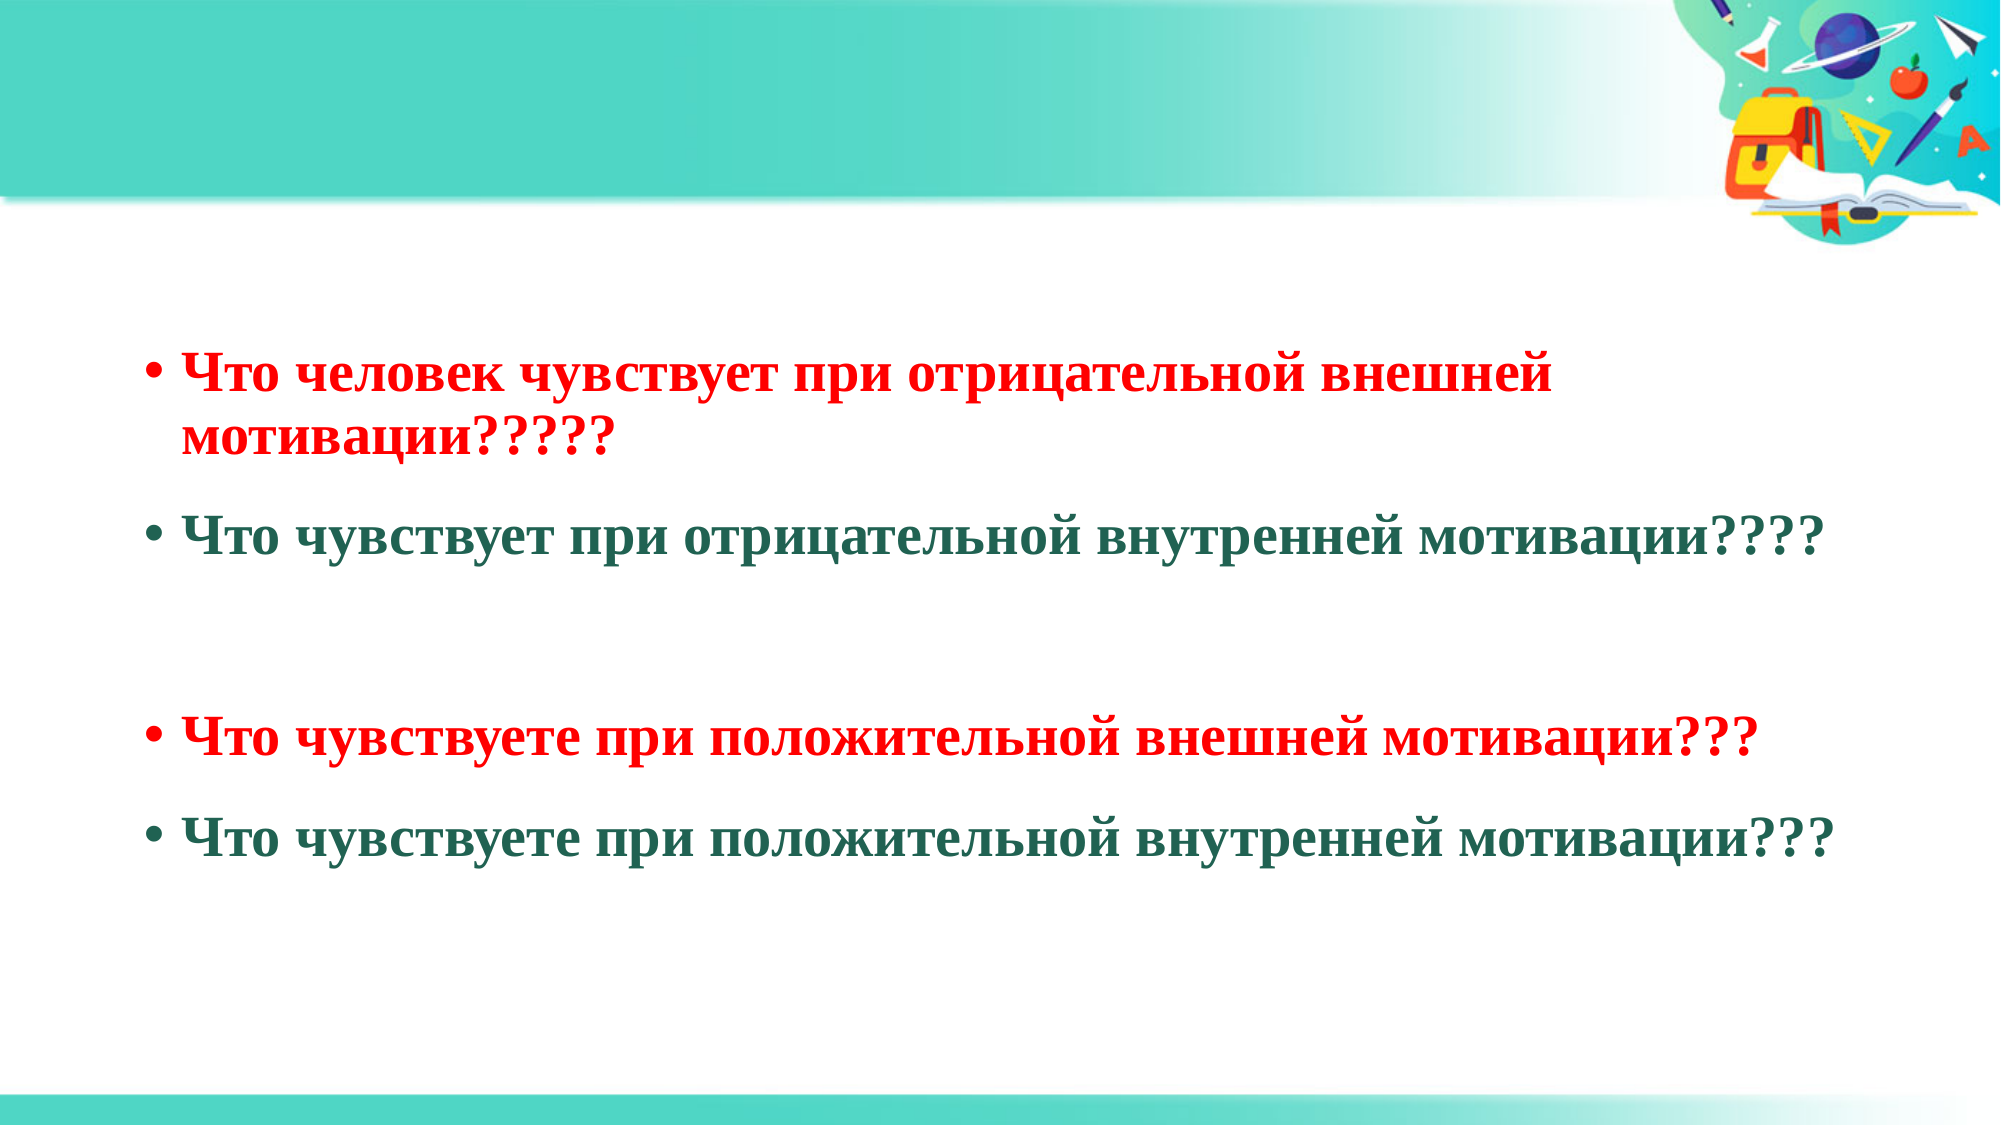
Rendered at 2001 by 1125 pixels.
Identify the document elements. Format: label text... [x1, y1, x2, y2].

list Что человек чувствует при отрицательной внешней мотивации????? Что чувствует при отрицательной внутренней мотивации???? Что чувствуете при положительной внешней мотивации??? Что чувствуете при положительной внутренней мотивации??? [128, 333, 1965, 1006]
picture [0, 0, 2001, 1125]
